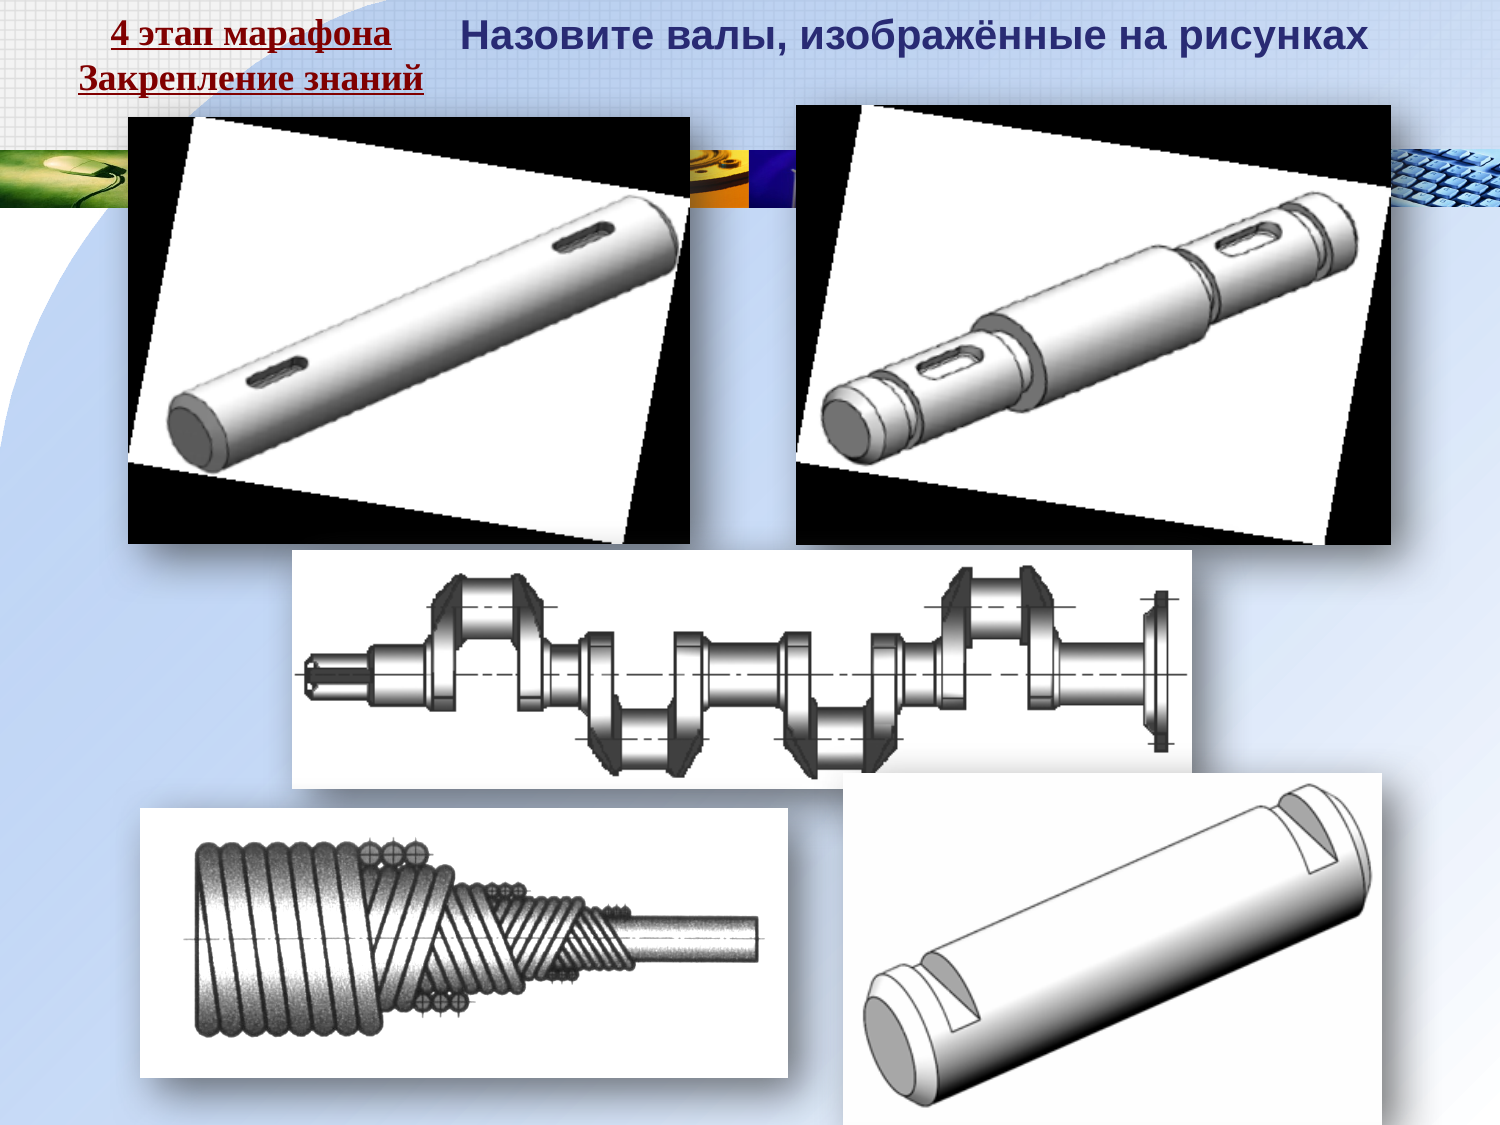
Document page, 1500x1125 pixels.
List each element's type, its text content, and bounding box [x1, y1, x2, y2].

picture [1404, 149, 1500, 207]
picture [292, 550, 1382, 1125]
picture [0, 0, 691, 544]
picture [699, 105, 1391, 545]
picture [140, 808, 788, 1079]
text_box 4 этап марафона Закрепление знаний [53, 0, 450, 106]
text_box Назовите валы, изображённые на рисунках [450, 0, 1454, 65]
